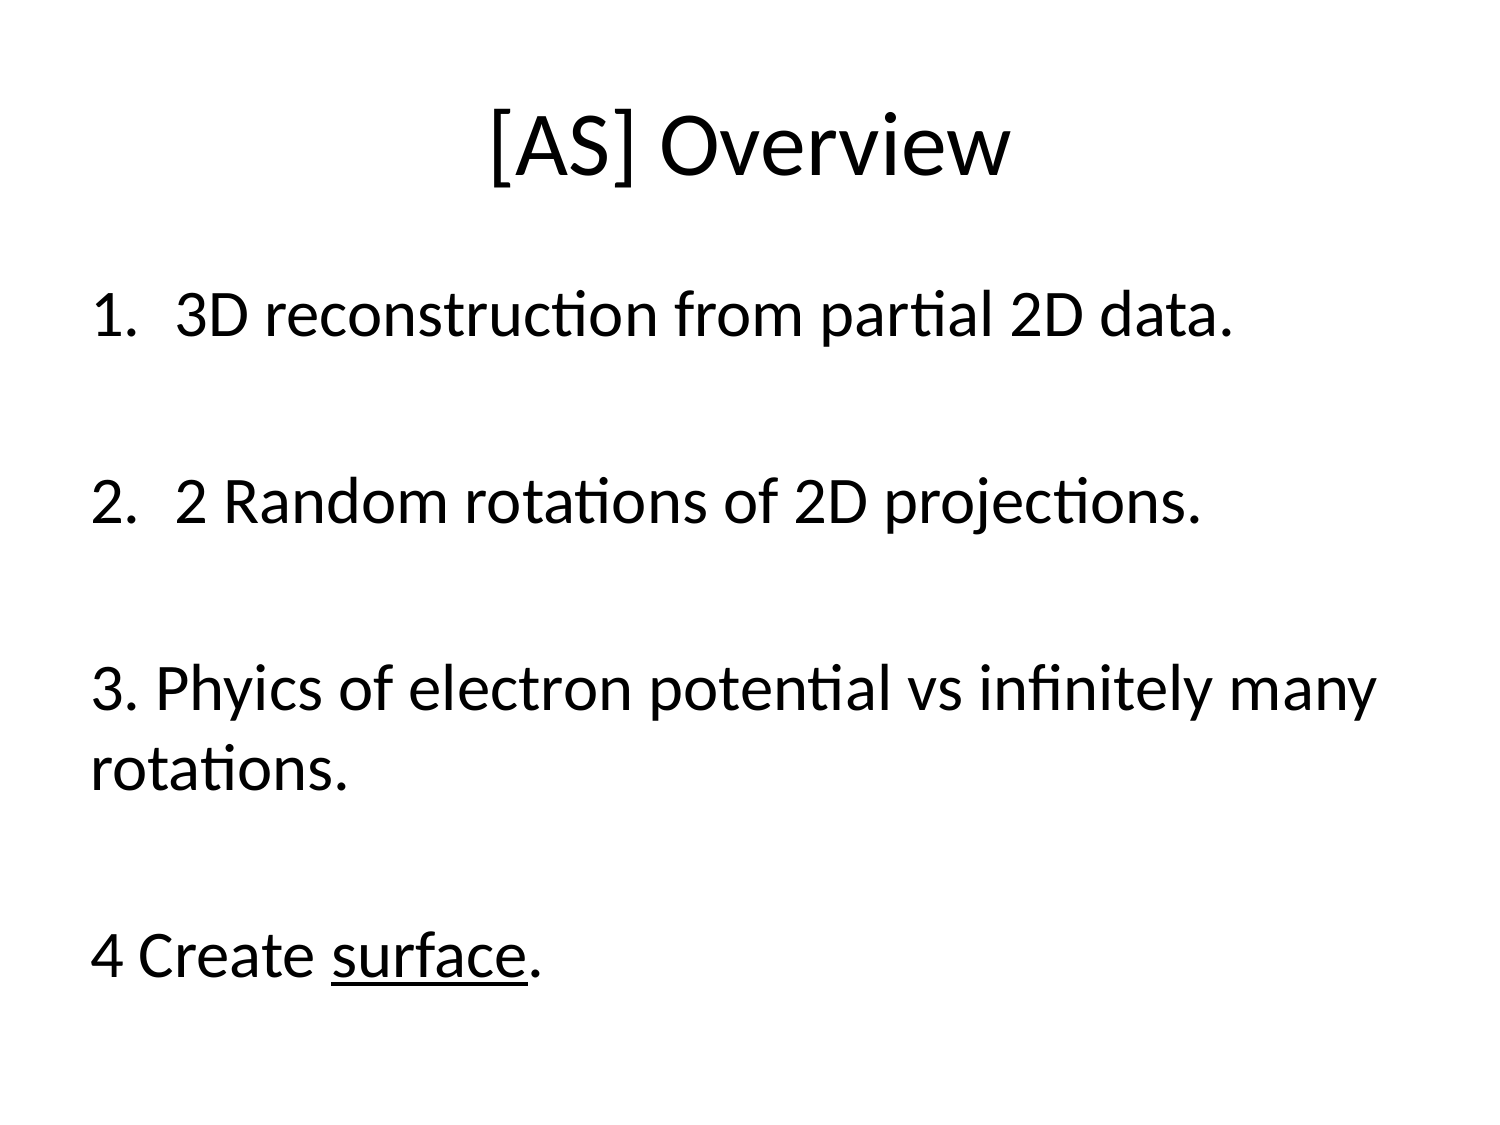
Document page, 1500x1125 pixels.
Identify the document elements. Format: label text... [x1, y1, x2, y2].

list 3D reconstruction from partial 2D data. 2 Random rotations of 2D projections. 3. Phyics of electron potential vs infinitely many rotations. 4 Create surface. [75, 262, 1425, 1005]
title [AS] Overview [75, 45, 1425, 233]
